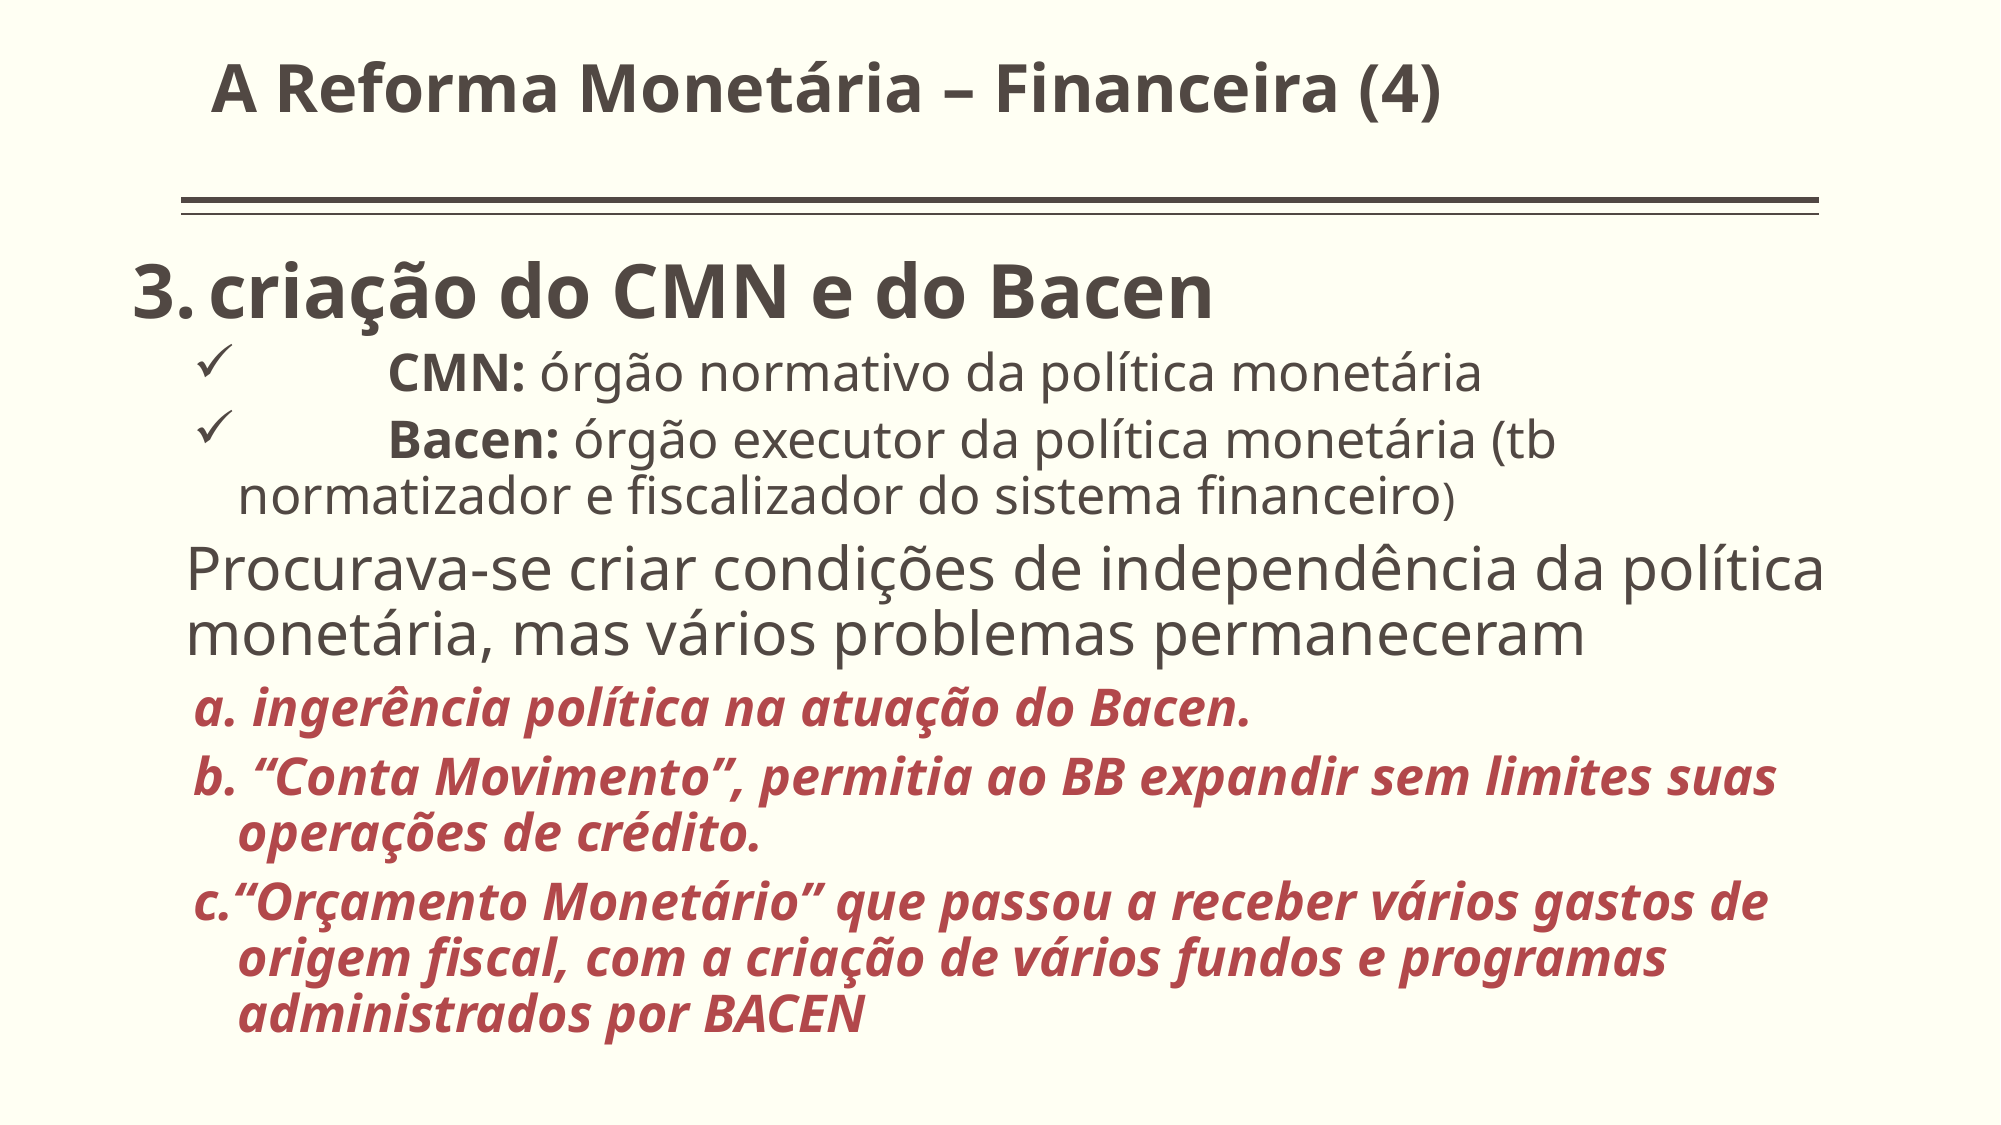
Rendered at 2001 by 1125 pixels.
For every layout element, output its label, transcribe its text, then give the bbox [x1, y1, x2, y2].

title A Reforma Monetária – Financeira (4)‏ [195, 31, 1758, 152]
list 3. criação do CMN e do Bacen CMN: órgão normativo da política monetária Bacen: órgão executor da política monetária (tb normatizador e fiscalizador do sistema financeiro) Procurava-se criar condições de independência da política monetária, mas vários problemas permaneceram a. ingerência política na atuação do Bacen. b. “Conta Movimento”, permitia ao BB expandir sem limites suas operações de crédito. c.“Orçamento Monetário” que passou a receber vários gastos de origem fiscal, com a criação de vários fundos e programas administrados por BACEN [117, 246, 1914, 1083]
